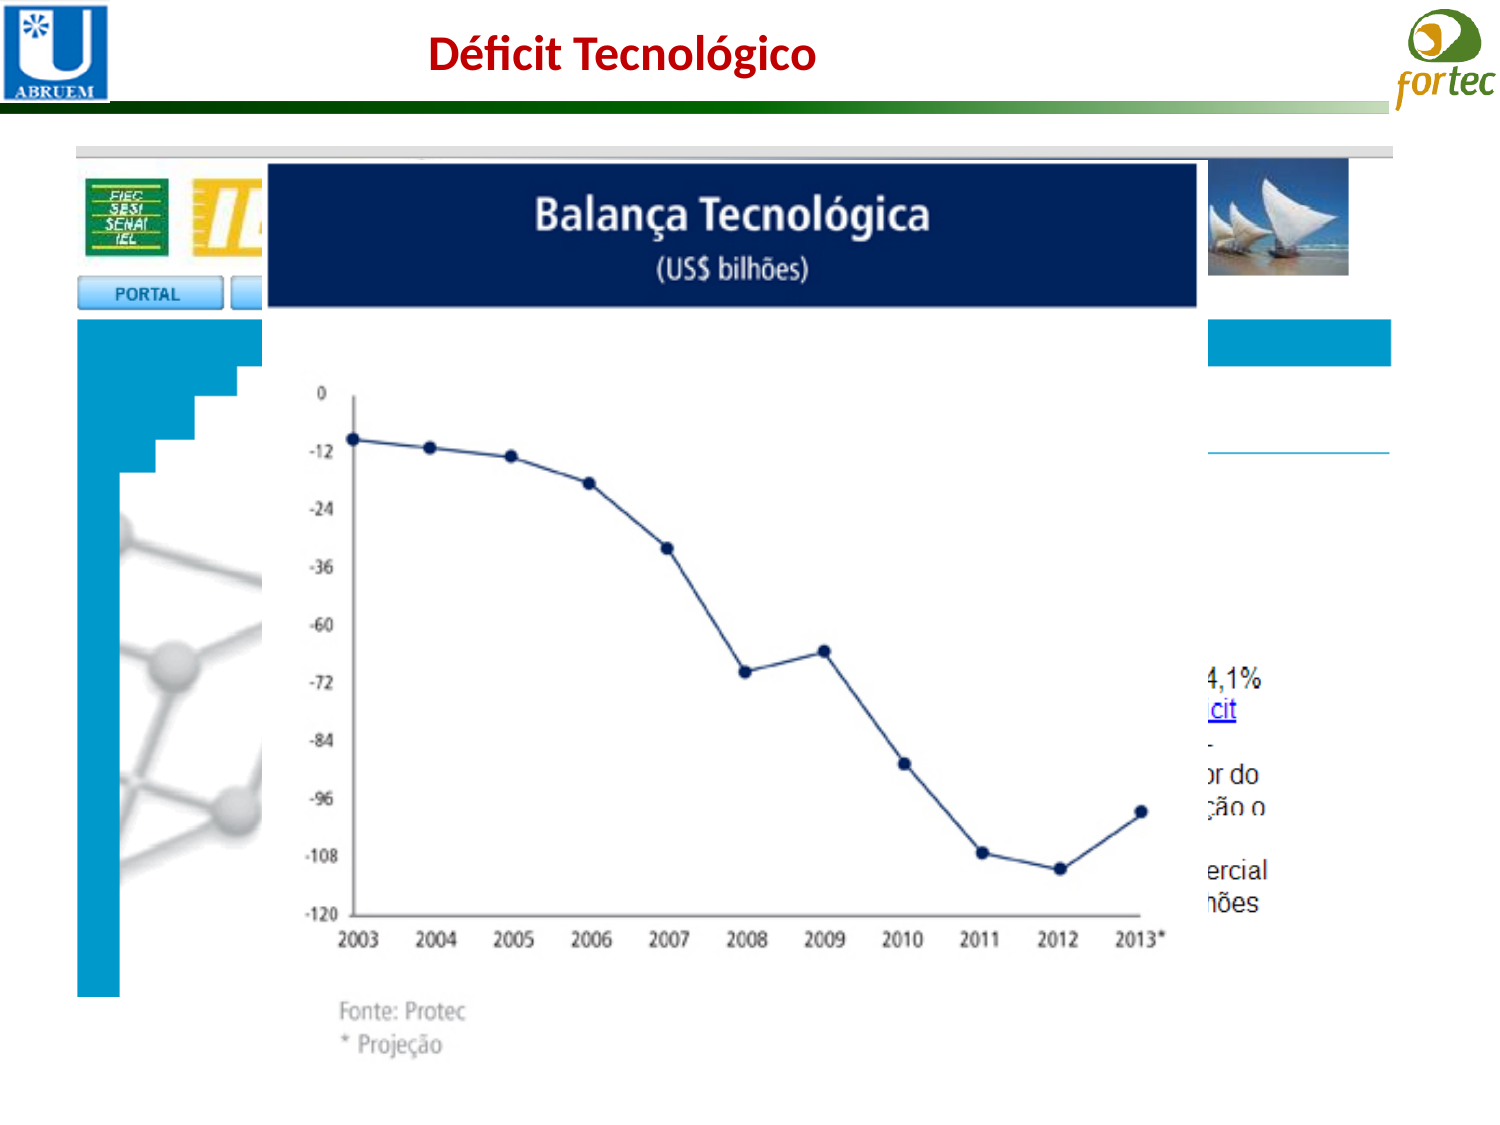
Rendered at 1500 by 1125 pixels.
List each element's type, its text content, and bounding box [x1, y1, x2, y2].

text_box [0, 100, 1384, 116]
text_box [17, 143, 1483, 1083]
picture [1388, 0, 1500, 114]
text_box Déficit Tecnológico [114, 12, 1218, 89]
picture [76, 146, 1394, 1067]
picture [0, 0, 110, 103]
